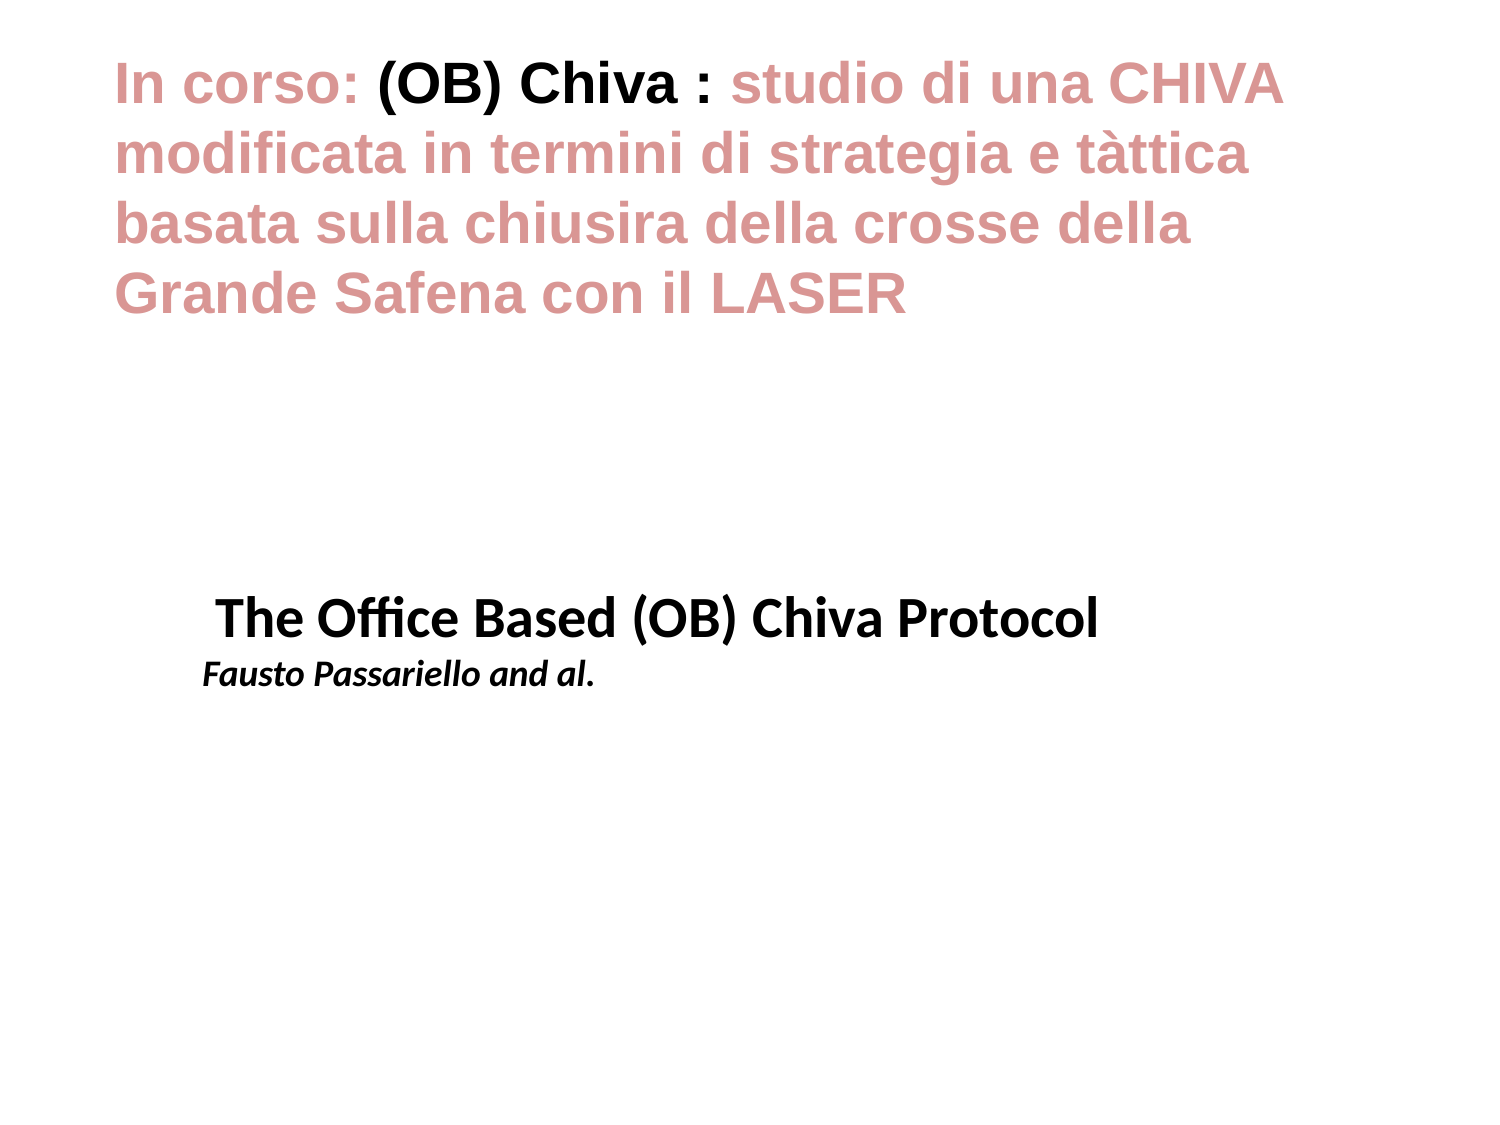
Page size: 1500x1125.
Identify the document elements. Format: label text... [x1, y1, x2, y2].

text_box In corso: (OB) Chiva : studio di una CHIVA modificata in termini di strategia e tàttica basata sulla chiusira della crosse della Grande Safena con il LASER [99, 37, 1375, 333]
text_box The Office Based (OB) Chiva Protocol Fausto Passariello and al. [187, 526, 1288, 702]
